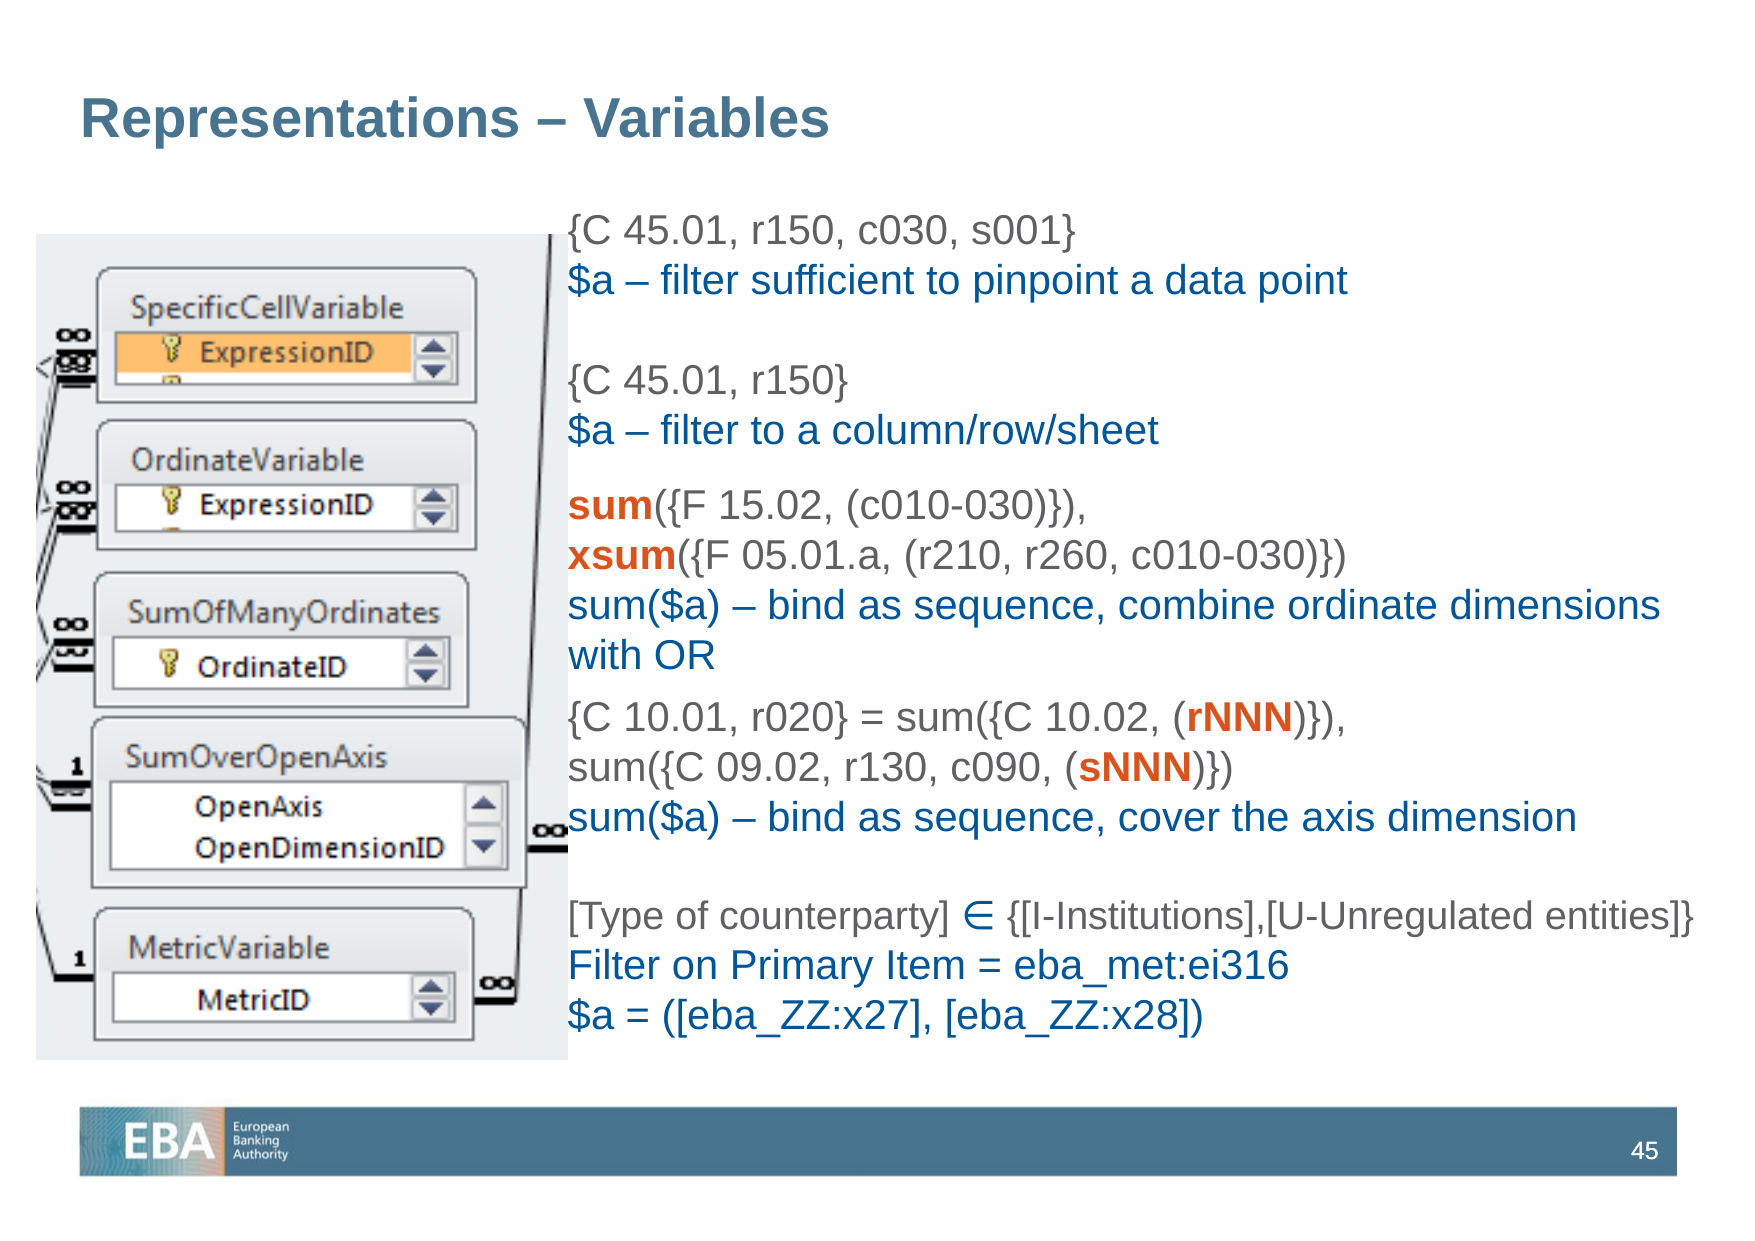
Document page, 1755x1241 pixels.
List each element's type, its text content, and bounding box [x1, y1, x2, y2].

title Representations – Variables [80, 80, 1660, 149]
list {C 45.01, r150, c030, s001} $a – filter sufficient to pinpoint a data point {C 45.01, r150} $a – filter to a column/row/sheet sum({F 15.02, (c010-030)}), xsum({F 05.01.a, (r210, r260, c010-030)}) sum($a) – bind as sequence, combine ordinate dimensions with OR {C 10.01, r020} = sum({C 10.02, (rNNN)}), sum({C 09.02, r130, c090, (sNNN)}) sum($a) – bind as sequence, cover the axis dimension [Type of counterparty] ∈ {[I-Institutions],[U-Unregulated entities]} Filter on Primary Item = eba_met:ei316 $a = ([eba_ZZ:x27], [eba_ZZ:x28]) [567, 202, 1720, 1103]
picture [46, 1066, 1678, 1236]
picture [36, 233, 568, 1060]
